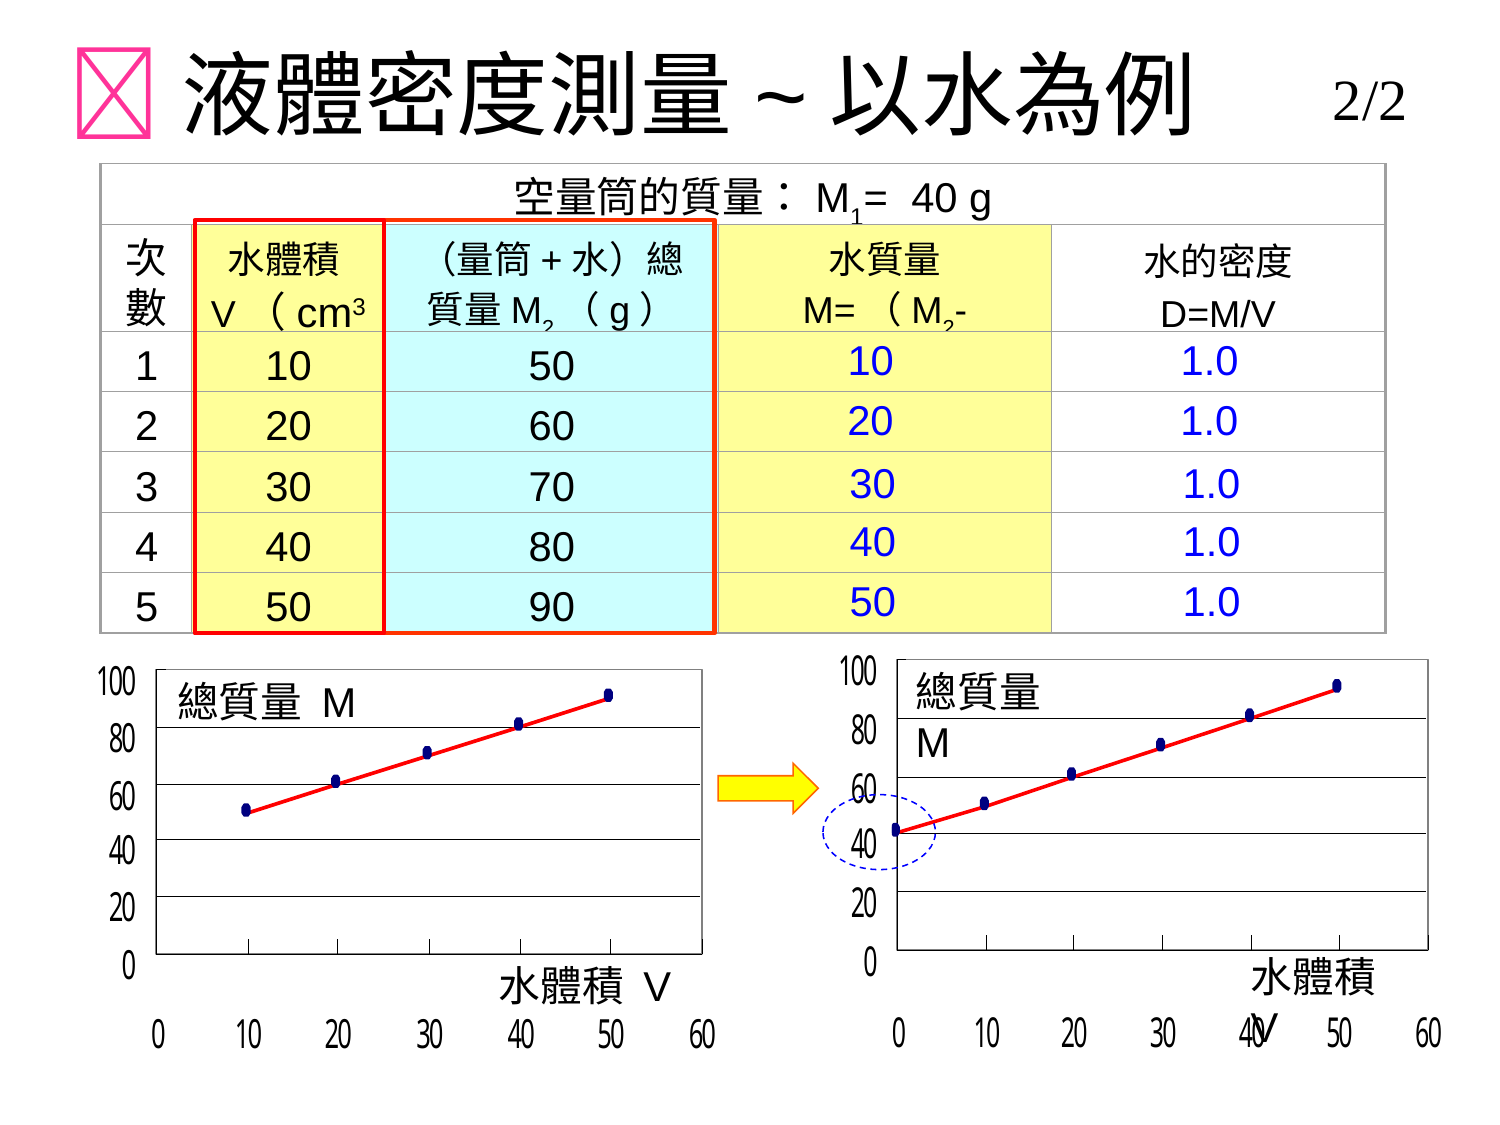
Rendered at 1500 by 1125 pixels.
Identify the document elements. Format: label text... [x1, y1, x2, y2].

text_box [1165, 326, 1263, 624]
title 液體密度測量~以水為例 [52, 28, 1448, 156]
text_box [807, 574, 1471, 1107]
text_box 2/2 [1318, 54, 1423, 140]
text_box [100, 163, 1387, 634]
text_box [832, 326, 930, 624]
text_box [750, 763, 802, 814]
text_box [64, 585, 746, 1107]
